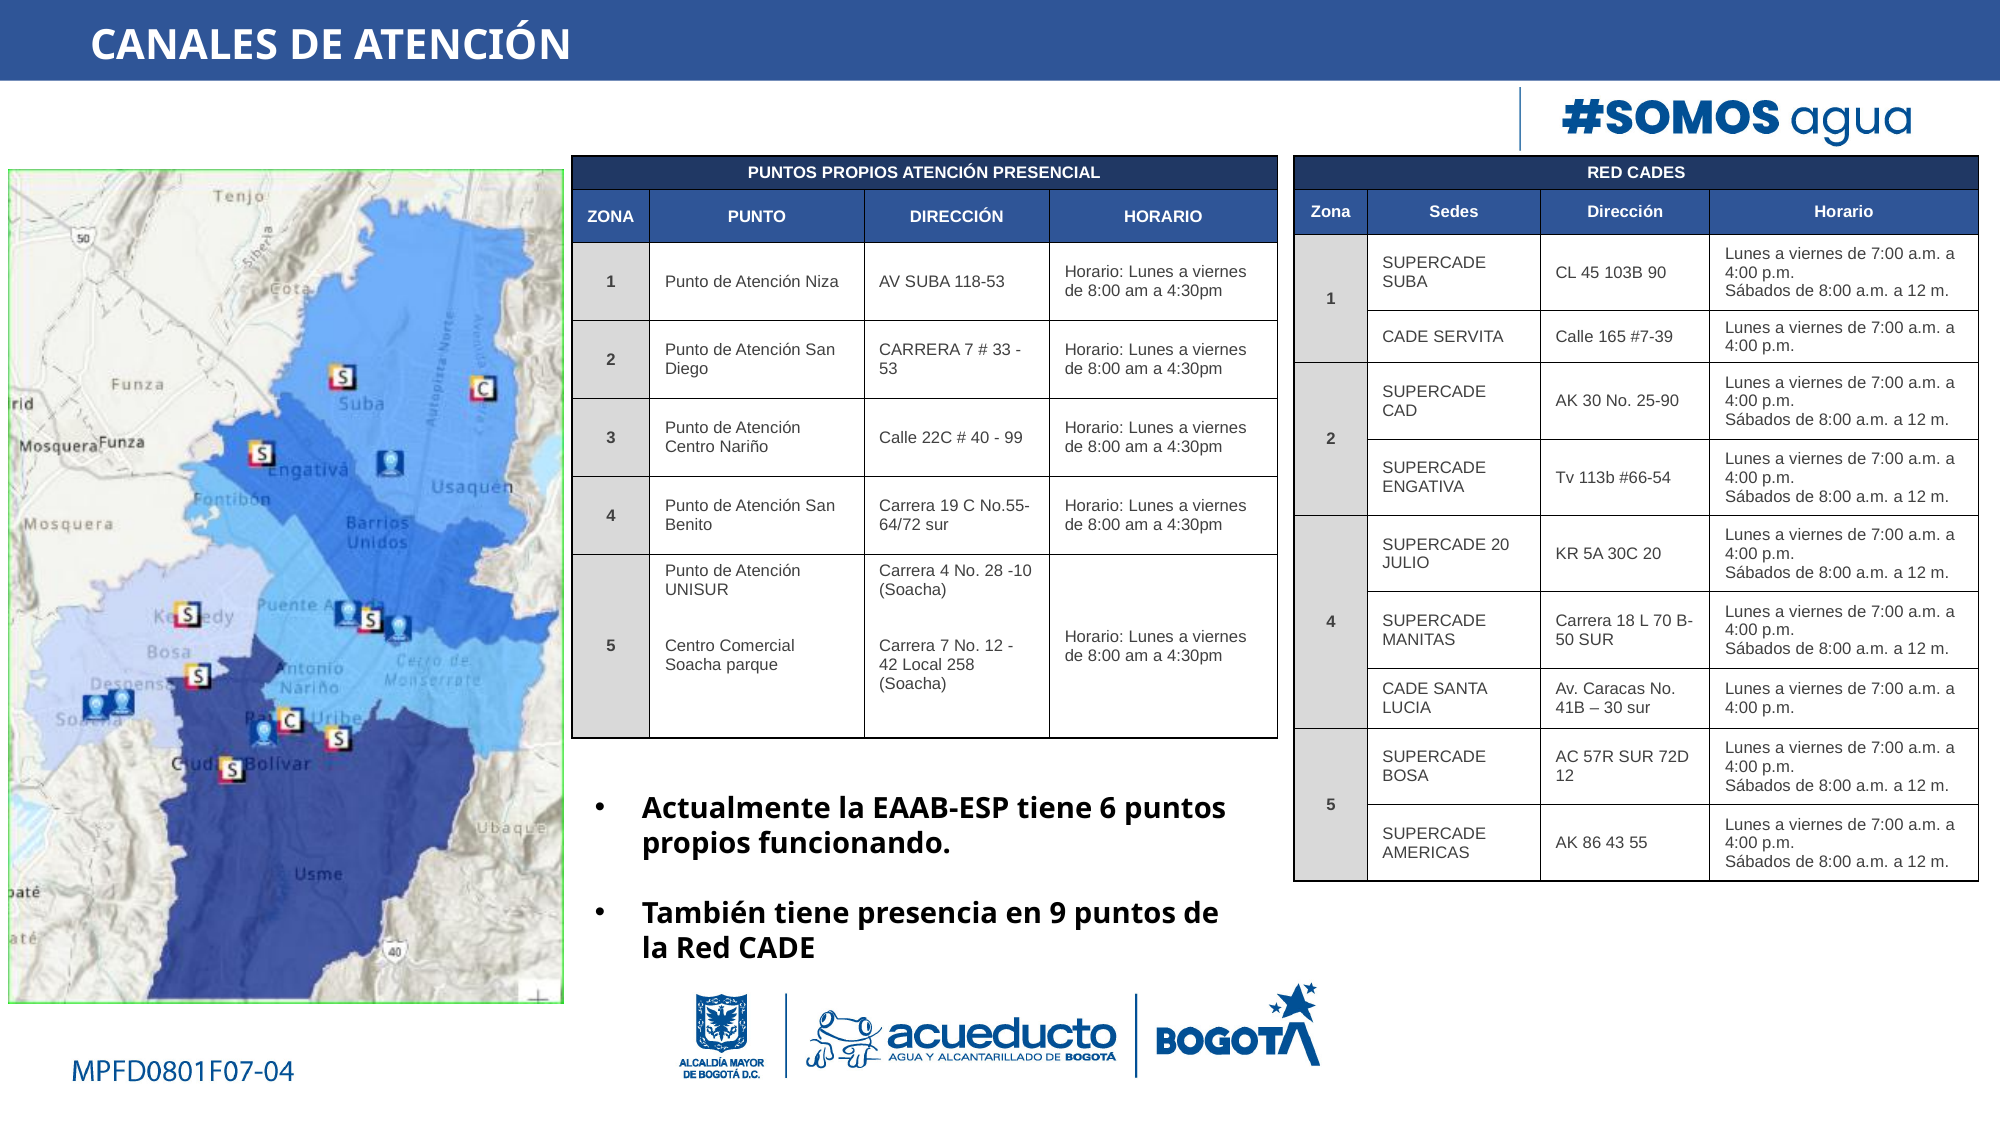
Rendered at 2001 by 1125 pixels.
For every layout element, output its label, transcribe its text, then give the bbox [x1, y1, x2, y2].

table_cell Punto de Atención Centro Nariño [650, 399, 864, 476]
text_box [51, 82, 1552, 170]
table_cell SUPERCADE ENGATIVA [1368, 440, 1540, 515]
text_box Actualmente la EAAB-ESP tiene 6 puntos propios funcionando. También tiene presencia en 9 puntos de la Red CADE [580, 781, 1255, 1042]
table_cell SUPERCADE CAD [1368, 363, 1540, 439]
table_cell Lunes a viernes de 7:00 a.m. a 4:00 p.m. Sábados de 8:00 a.m. a 12 m. [1710, 440, 1978, 515]
table_cell Punto de Atención San Benito [650, 477, 864, 554]
table_cell KR 5A 30C 20 [1541, 516, 1709, 591]
table_cell Carrera 18 L 70 B-50 SUR [1541, 592, 1709, 668]
table_cell Lunes a viernes de 7:00 a.m. a 4:00 p.m. [1710, 311, 1978, 362]
table_cell Lunes a viernes de 7:00 a.m. a 4:00 p.m. Sábados de 8:00 a.m. a 12 m. [1710, 592, 1978, 668]
table_cell Zona [1295, 190, 1367, 234]
table_cell Punto de Atención UNISUR Centro Comercial Soacha parque [650, 555, 864, 737]
table_cell Lunes a viernes de 7:00 a.m. a 4:00 p.m. Sábados de 8:00 a.m. a 12 m. [1710, 235, 1978, 310]
table_cell AK 86 43 55 [1541, 805, 1709, 880]
table_cell Lunes a viernes de 7:00 a.m. a 4:00 p.m. Sábados de 8:00 a.m. a 12 m. [1710, 363, 1978, 439]
table_cell HORARIO [1050, 190, 1277, 242]
table_cell Lunes a viernes de 7:00 a.m. a 4:00 p.m. [1710, 669, 1978, 728]
table_header PUNTOS PROPIOS ATENCIÓN PRESENCIAL [573, 157, 1277, 189]
table_cell Punto de Atención San Diego [650, 321, 864, 398]
table_cell 1 [1295, 235, 1367, 362]
table_cell SUPERCADE BOSA [1368, 729, 1540, 804]
table_cell SUPERCADE AMERICAS [1368, 805, 1540, 880]
table_cell Av. Caracas No. 41B – 30 sur [1541, 669, 1709, 728]
table_cell CARRERA 7 # 33 - 53 [865, 321, 1049, 398]
table_cell Carrera 4 No. 28 -10 (Soacha) Carrera 7 No. 12 - 42 Local 258 (Soacha) [865, 555, 1049, 737]
table_cell AC 57R SUR 72D 12 [1541, 729, 1709, 804]
table_cell Horario: Lunes a viernes de 8:00 am a 4:30pm [1050, 321, 1277, 398]
table_cell AK 30 No. 25-90 [1541, 363, 1709, 439]
table_header RED CADES [1295, 157, 1978, 189]
table_cell PUNTO [650, 190, 864, 242]
table_cell Lunes a viernes de 7:00 a.m. a 4:00 p.m. Sábados de 8:00 a.m. a 12 m. [1710, 729, 1978, 804]
table_cell 4 [1295, 516, 1367, 728]
table_cell Horario: Lunes a viernes de 8:00 am a 4:30pm [1050, 477, 1277, 554]
table_cell 2 [1295, 363, 1367, 515]
table_cell 5 [573, 555, 649, 737]
table_cell Calle 22C # 40 - 99 [865, 399, 1049, 476]
table_cell ZONA [573, 190, 649, 242]
text_box CANALES DE ATENCIÓN [75, 22, 659, 70]
table_cell Horario: Lunes a viernes de 8:00 am a 4:30pm [1050, 243, 1277, 320]
table_cell 2 [573, 321, 649, 398]
table_cell 1 [573, 243, 649, 320]
table_cell Horario [1710, 190, 1978, 234]
table_cell SUPERCADE MANITAS [1368, 592, 1540, 668]
table_cell 4 [573, 477, 649, 554]
table_cell Horario: Lunes a viernes de 8:00 am a 4:30pm [1050, 399, 1277, 476]
table_cell 5 [1295, 729, 1367, 880]
table_cell CL 45 103B 90 [1541, 235, 1709, 310]
table_cell Punto de Atención Niza [650, 243, 864, 320]
table_cell Lunes a viernes de 7:00 a.m. a 4:00 p.m. Sábados de 8:00 a.m. a 12 m. [1710, 516, 1978, 591]
table_cell Dirección [1541, 190, 1709, 234]
table_cell CADE SERVITA [1368, 311, 1540, 362]
table_cell 3 [573, 399, 649, 476]
table_cell DIRECCIÓN [865, 190, 1049, 242]
table_cell SUPERCADE SUBA [1368, 235, 1540, 310]
table_cell Sedes [1368, 190, 1540, 234]
table_cell Lunes a viernes de 7:00 a.m. a 4:00 p.m. Sábados de 8:00 a.m. a 12 m. [1710, 805, 1978, 880]
table_cell Tv 113b #66-54 [1541, 440, 1709, 515]
text_box [0, 0, 2000, 82]
table_cell SUPERCADE 20 JULIO [1368, 516, 1540, 591]
table_cell Horario: Lunes a viernes de 8:00 am a 4:30pm [1050, 555, 1277, 737]
table_cell Carrera 19 C No.55-64/72 sur [865, 477, 1049, 554]
table_cell CADE SANTA LUCIA [1368, 669, 1540, 728]
table_cell AV SUBA 118-53 [865, 243, 1049, 320]
table_cell Calle 165 #7-39 [1541, 311, 1709, 362]
picture [0, 0, 2001, 1125]
